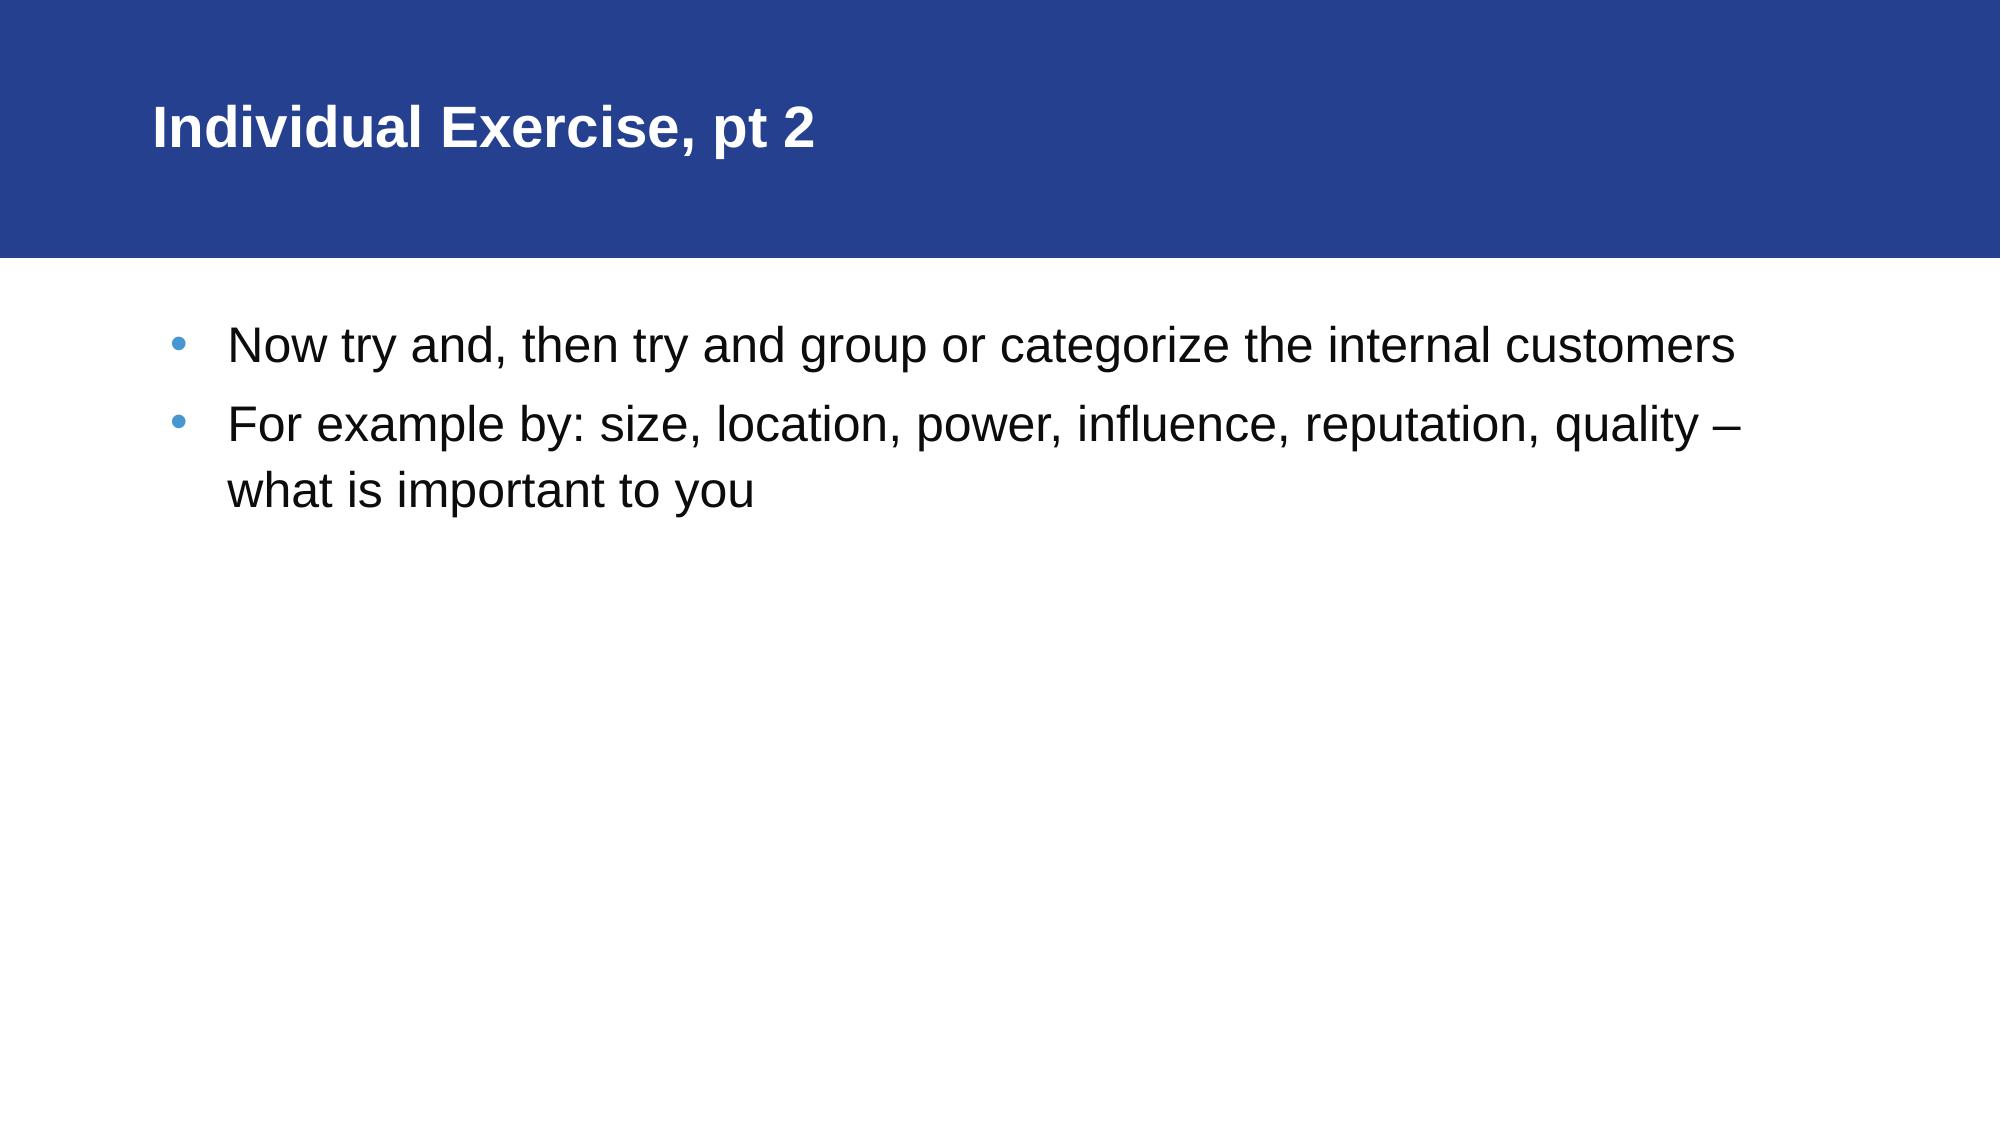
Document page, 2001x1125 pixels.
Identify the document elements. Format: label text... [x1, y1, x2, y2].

title Individual Exercise, pt 2 [137, 20, 1863, 238]
list Now try and, then try and group or categorize the internal customers For example by: size, location, power, influence, reputation, quality – what is important to you [137, 299, 1863, 1025]
